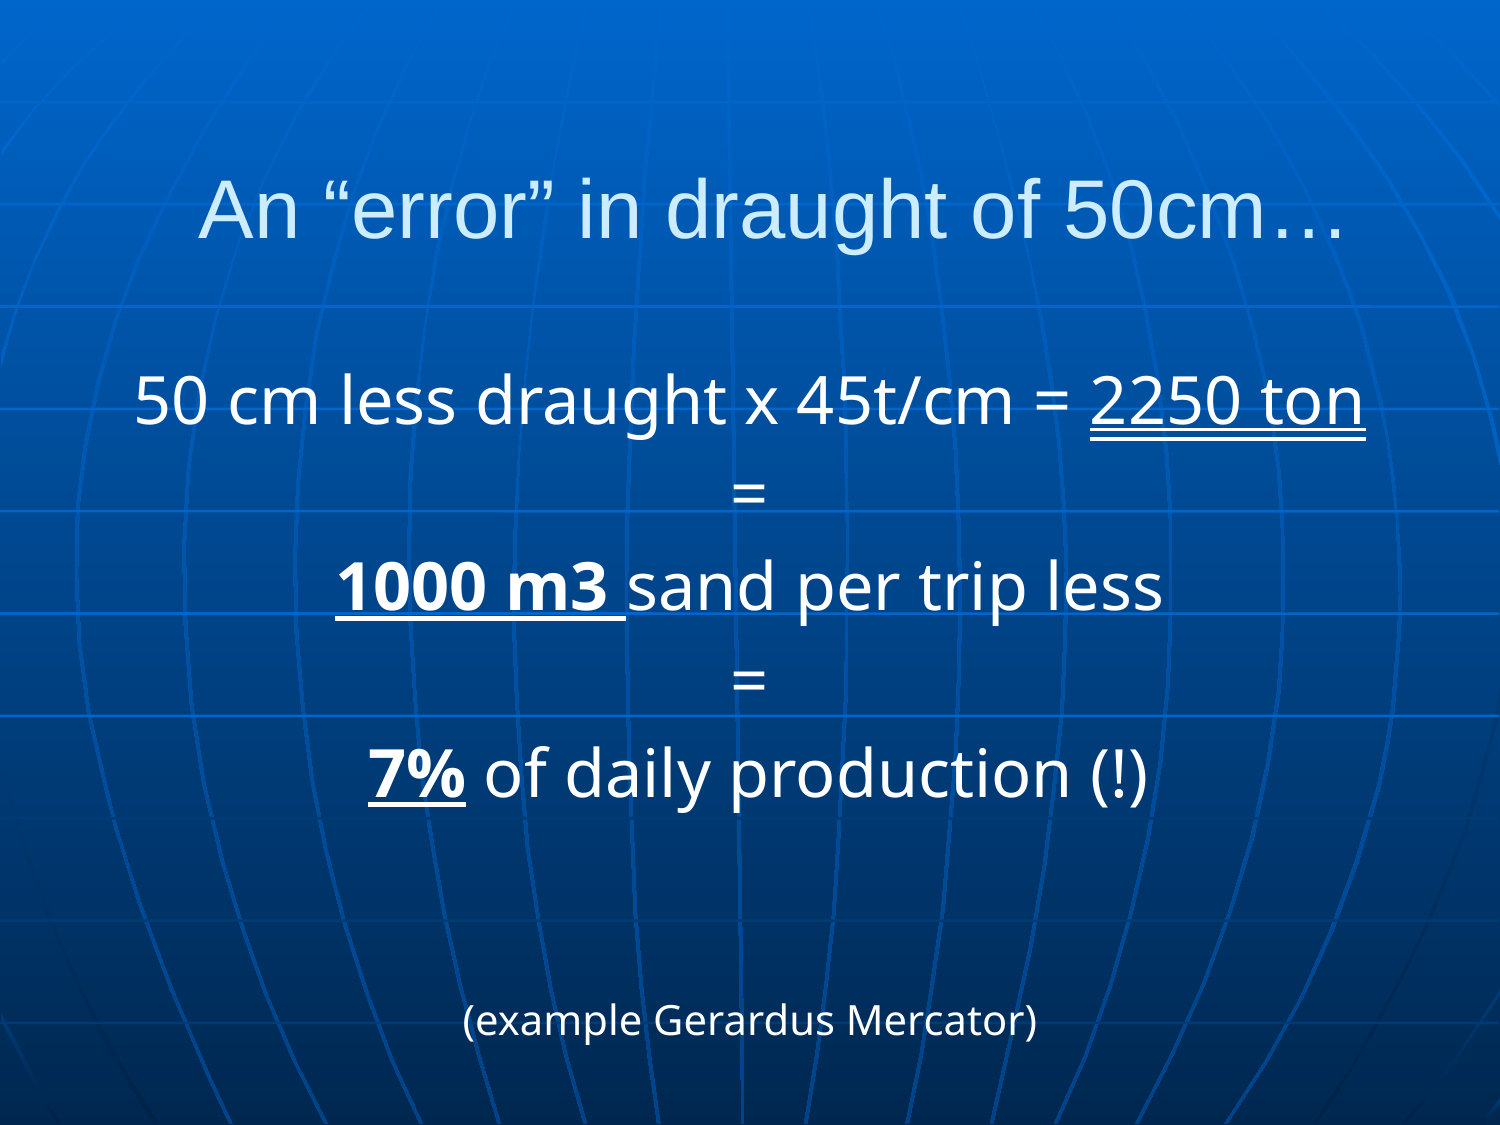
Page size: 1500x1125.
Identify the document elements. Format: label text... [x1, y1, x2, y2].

title An “error” in draught of 50cm… [137, 0, 1413, 263]
subtitle 50 cm less draught x 45t/cm = 2250 ton = 1000 m3 sand per trip less = 7% of daily production (!) (example Gerardus Mercator) [0, 349, 1500, 1125]
